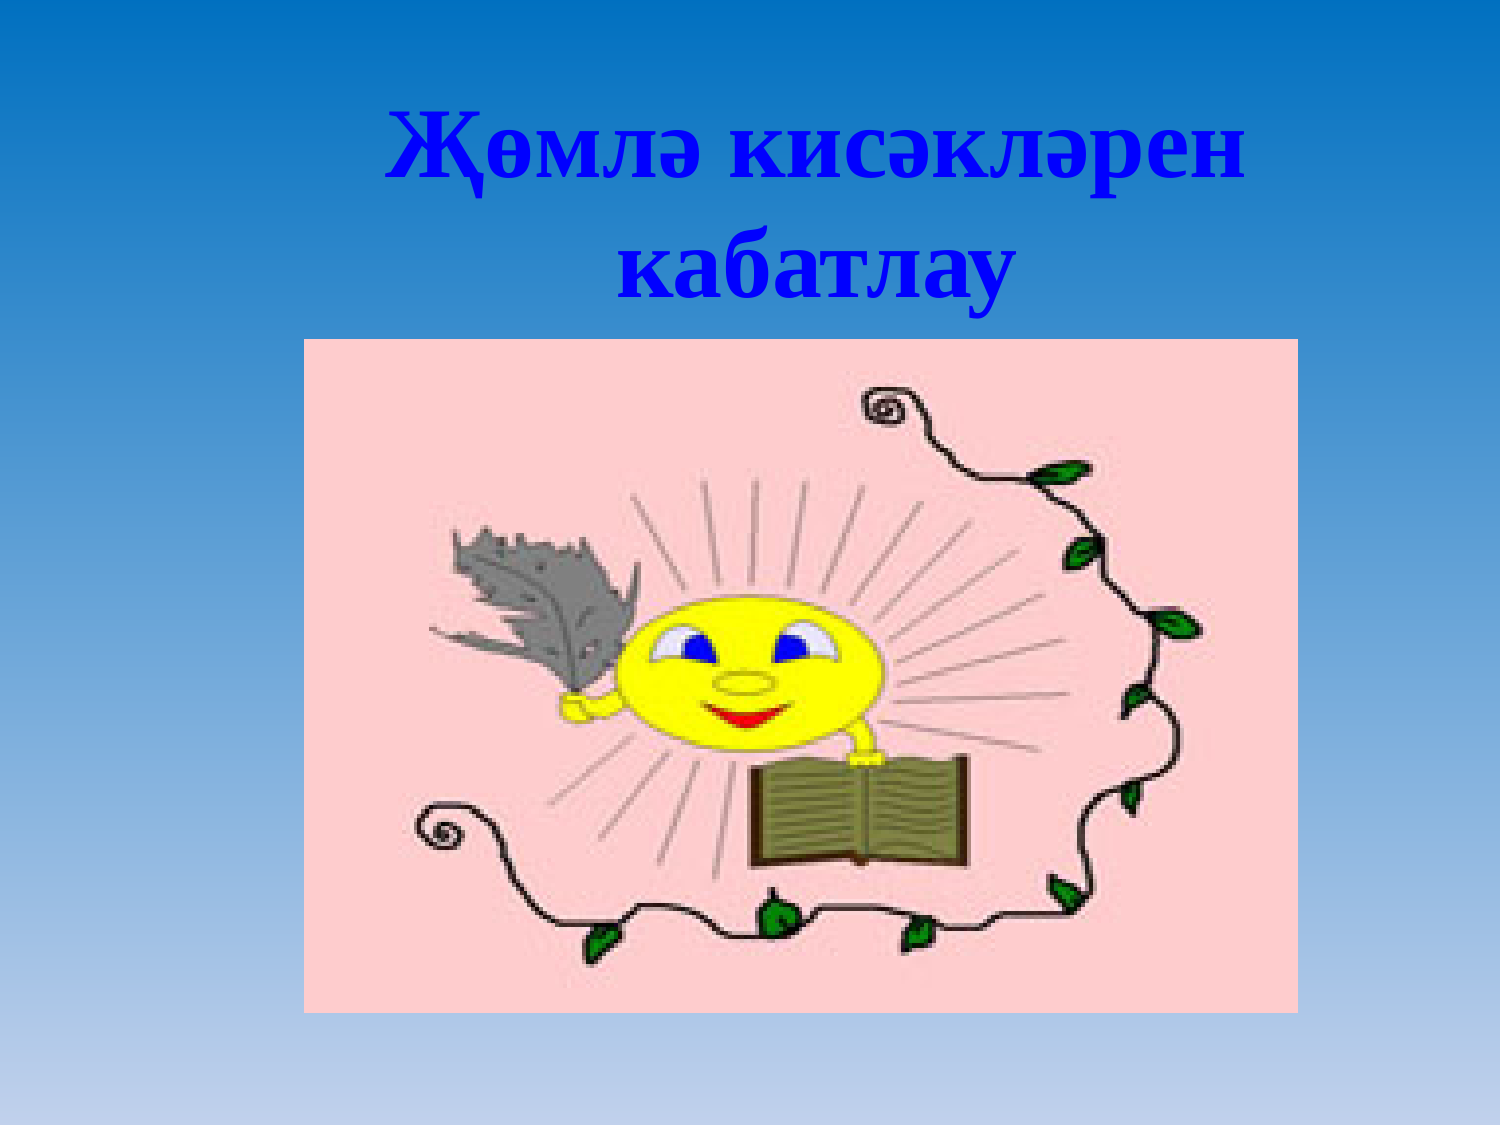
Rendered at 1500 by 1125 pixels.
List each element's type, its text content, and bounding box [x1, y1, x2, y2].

picture [304, 339, 1298, 1014]
text_box Җөмлә кисәкләрен кабатлау [199, 70, 1435, 325]
